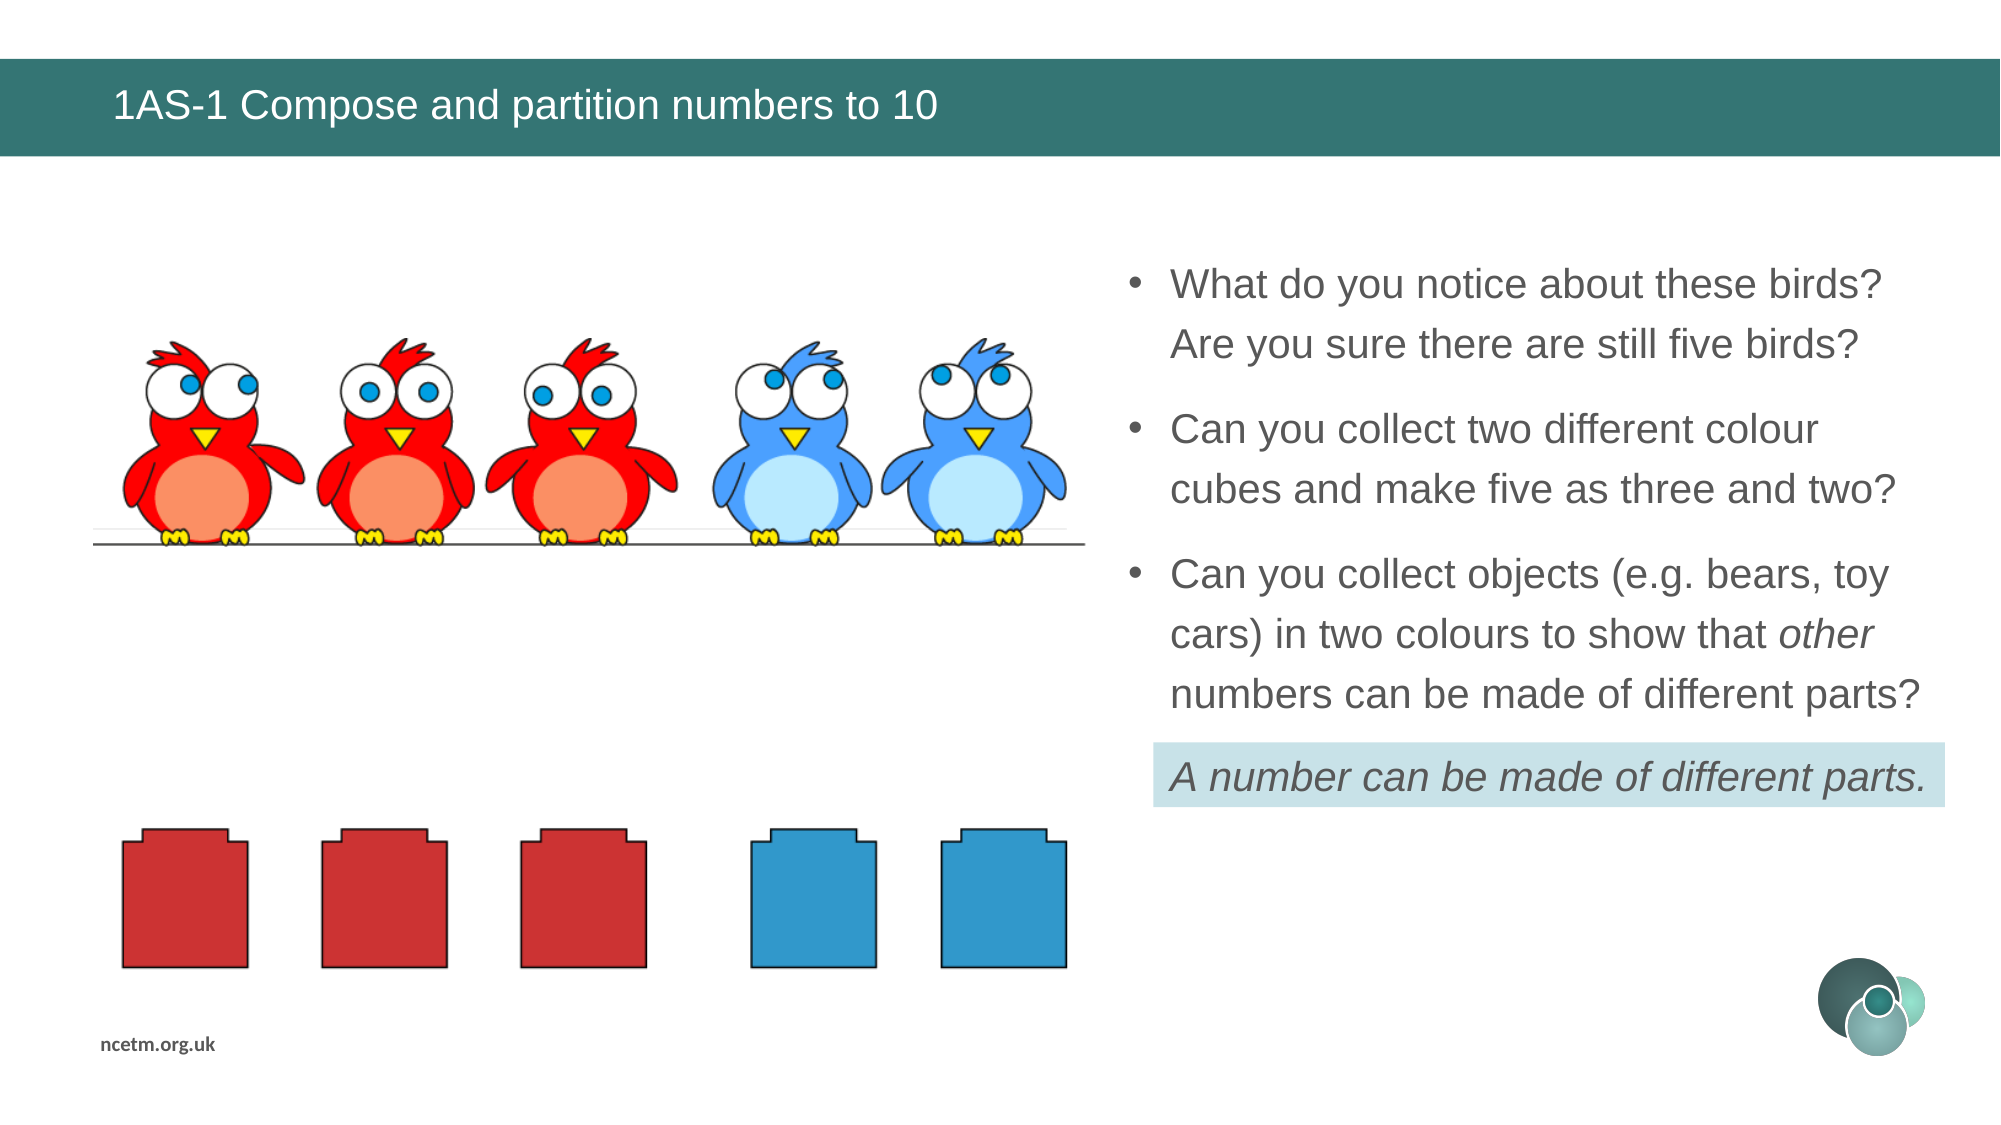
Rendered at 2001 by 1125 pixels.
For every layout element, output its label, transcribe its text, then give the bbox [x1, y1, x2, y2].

picture [97, 822, 1098, 988]
title 1AS-1 Compose and partition numbers to 10 [97, 76, 1945, 147]
text_box What do you notice about these birds? Are you sure there are still five birds? Can you collect two different colour cubes and make five as three and two? Can you collect objects (e.g. bears, toy cars) in two colours to show that other numbers can be made of different parts? [1113, 239, 1945, 741]
picture [93, 337, 1094, 563]
text_box A number can be made of different parts. [1153, 742, 1945, 808]
picture [1818, 958, 1925, 1056]
